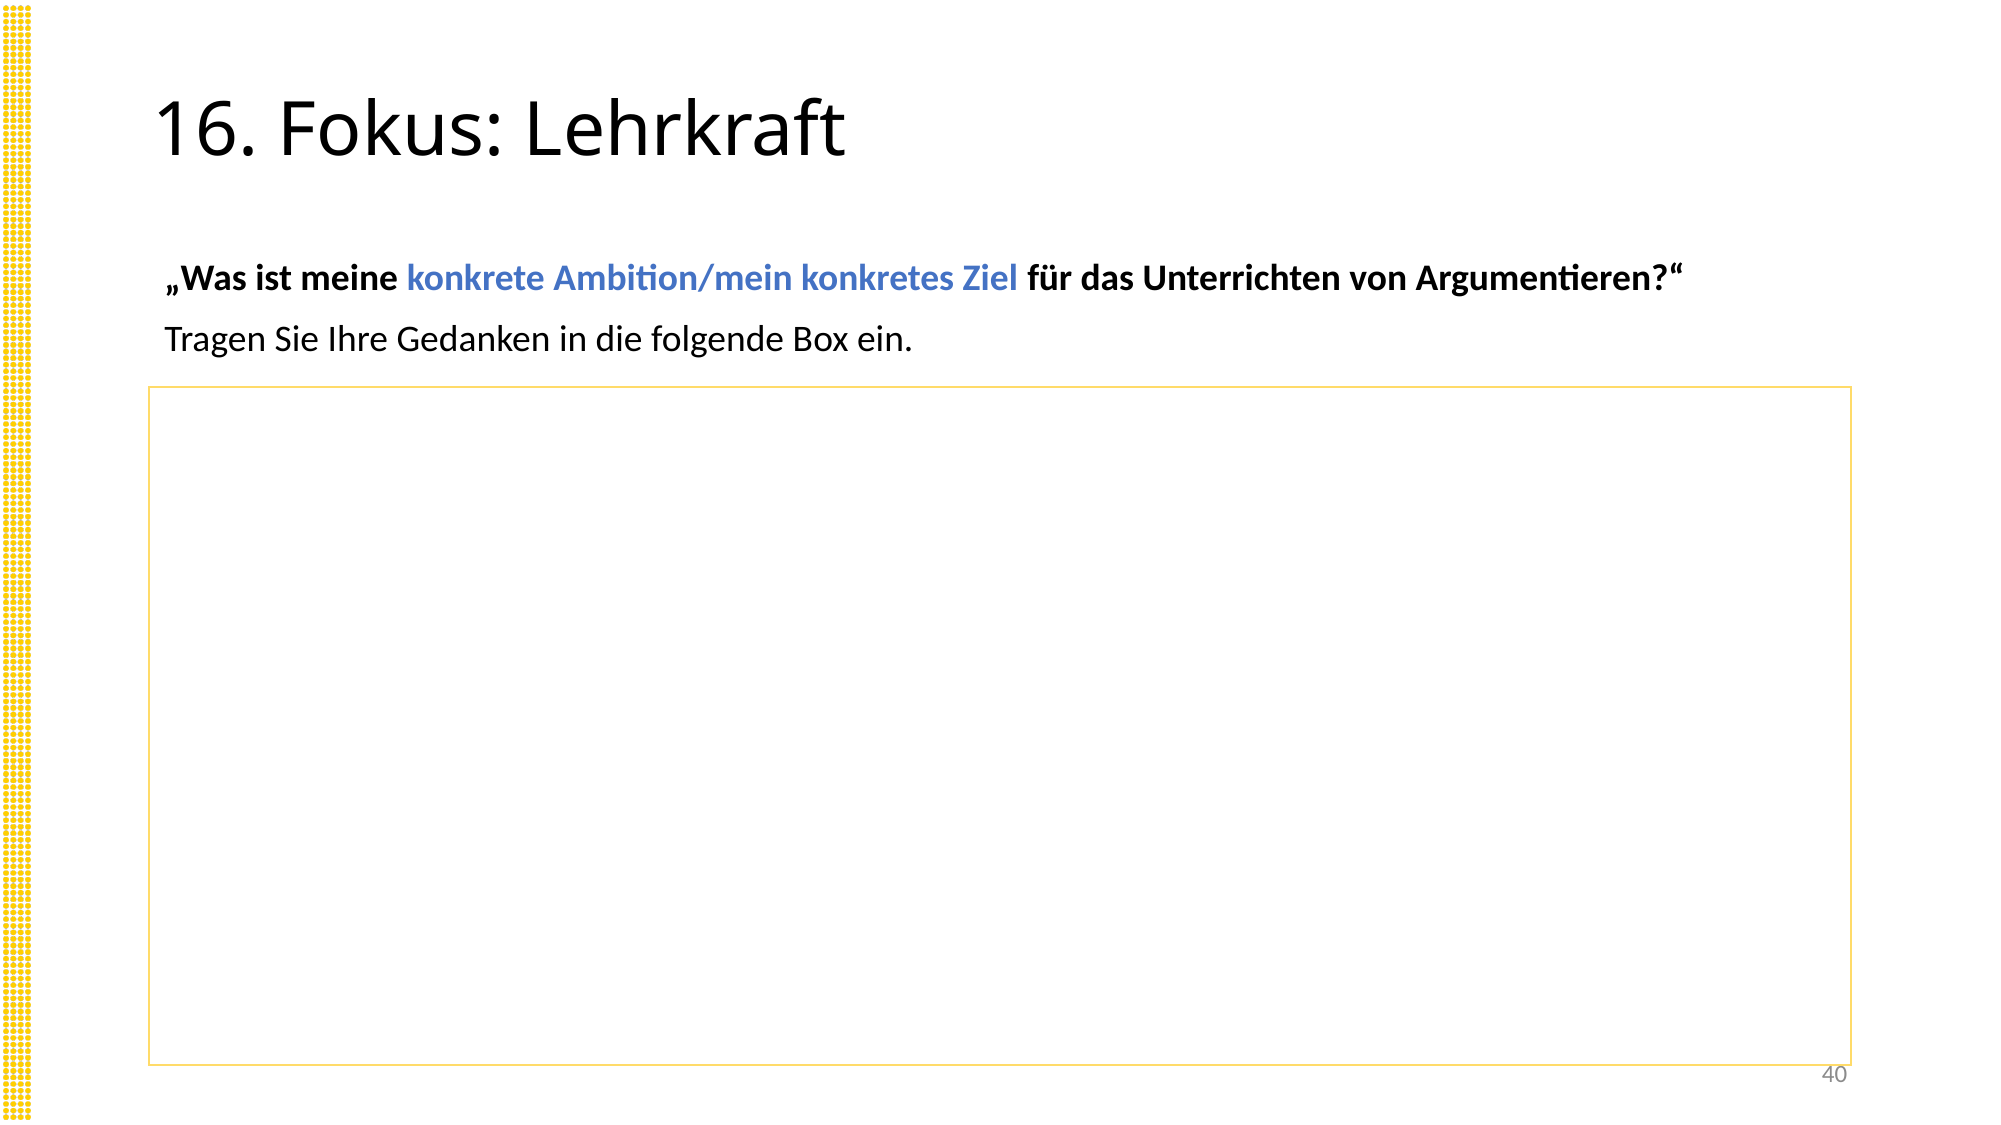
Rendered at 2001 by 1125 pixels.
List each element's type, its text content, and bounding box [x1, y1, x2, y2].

picture [0, 0, 34, 1125]
list „Was ist meine konkrete Ambition/mein konkretes Ziel für das Unterrichten von Argumentieren?“ Tragen Sie Ihre Gedanken in die folgende Box ein. [149, 250, 1875, 381]
title 16. Fokus: Lehrkraft [137, 59, 1863, 191]
text_box [148, 386, 1852, 1066]
slide_number 40 [1412, 1042, 1863, 1103]
